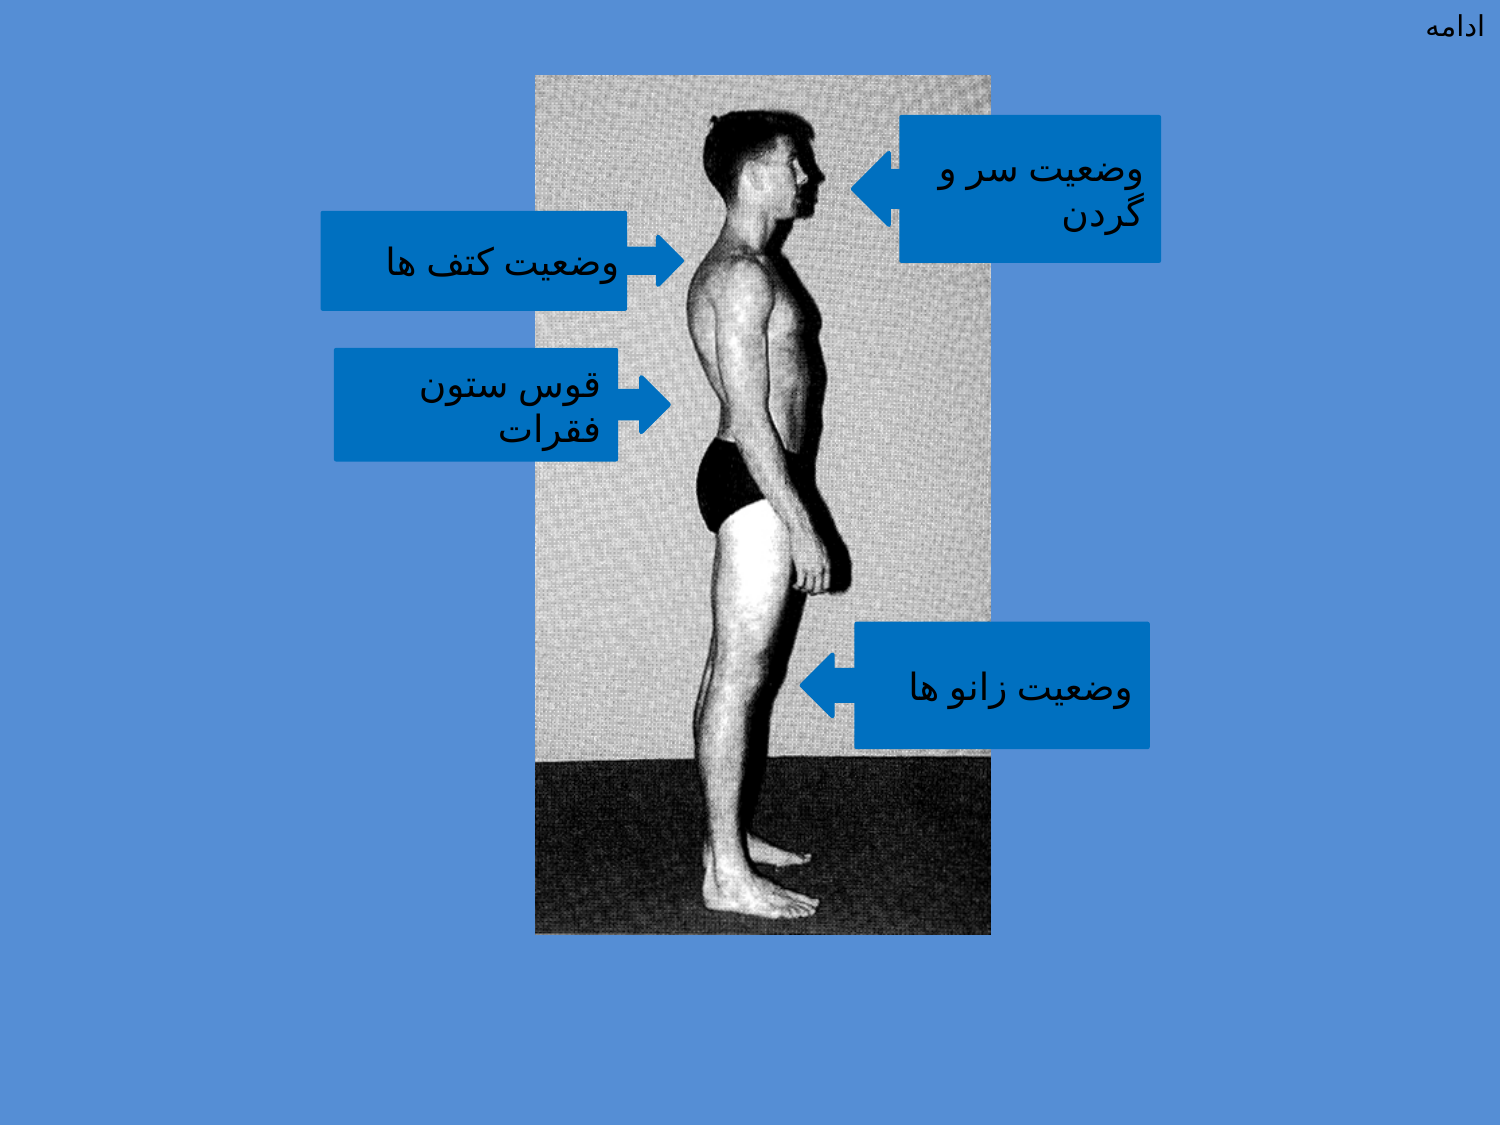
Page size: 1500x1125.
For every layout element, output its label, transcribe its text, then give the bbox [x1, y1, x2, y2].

title ادامه [162, 0, 1500, 50]
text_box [322, 75, 1160, 936]
